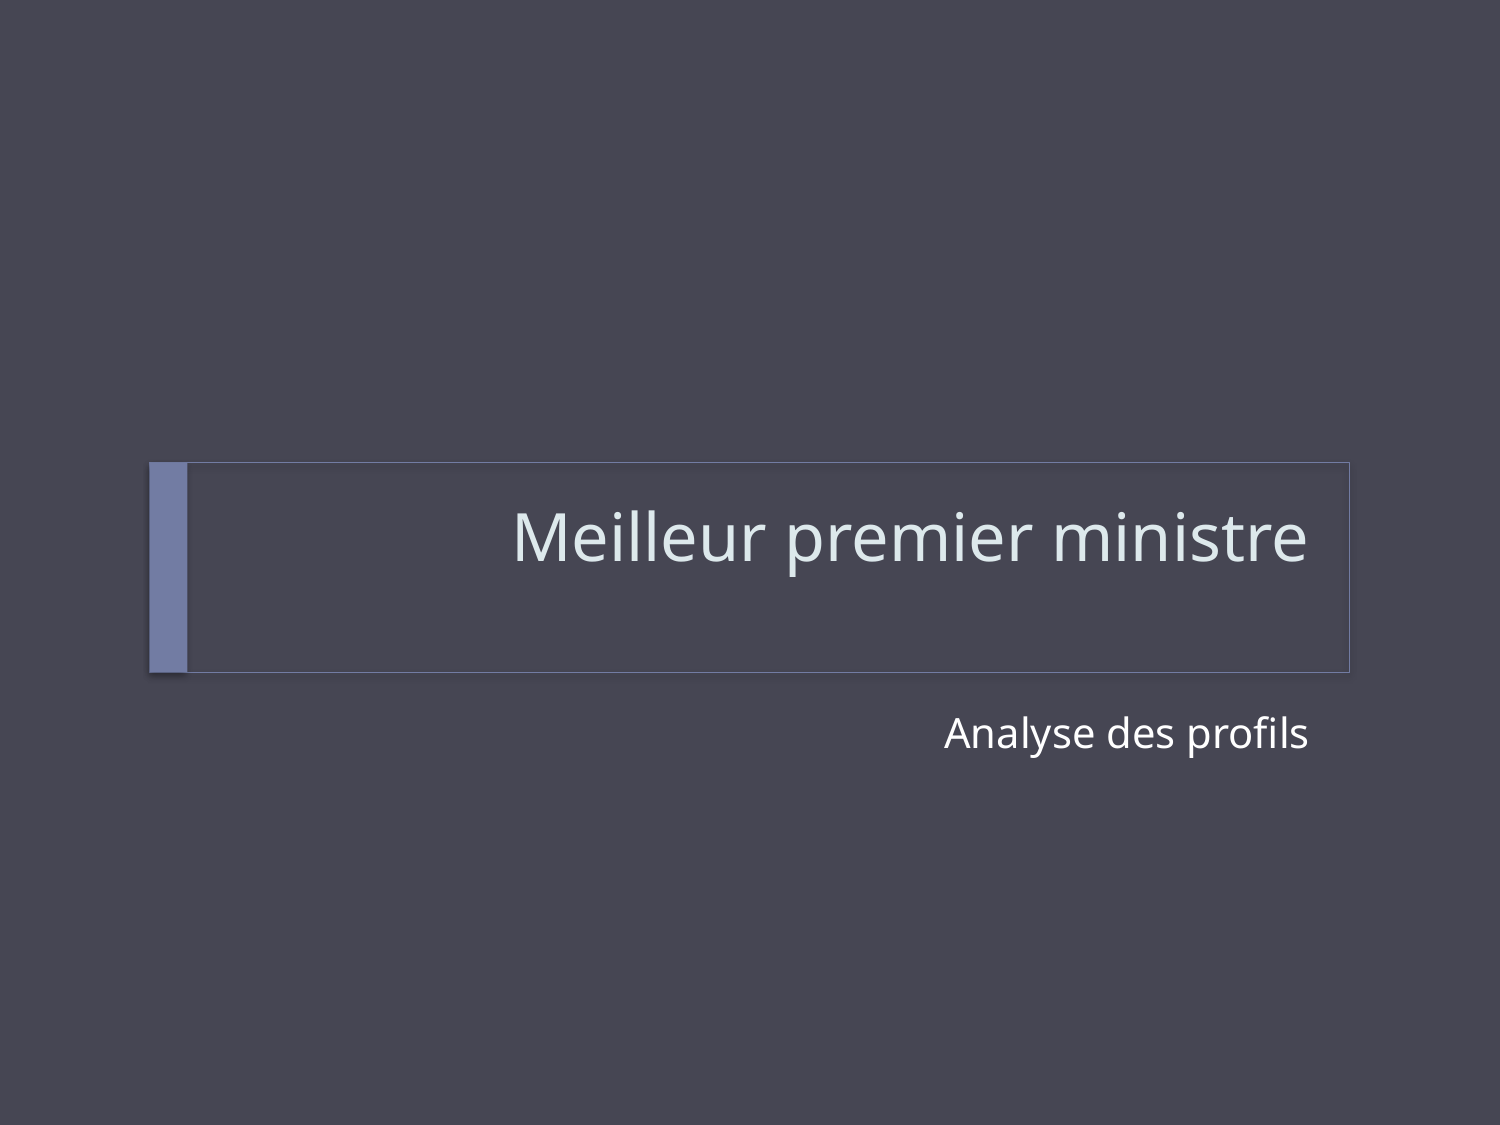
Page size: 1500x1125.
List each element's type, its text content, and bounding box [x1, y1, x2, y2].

list Analyse des profils [212, 699, 1325, 888]
title Meilleur premier ministre [200, 487, 1325, 663]
